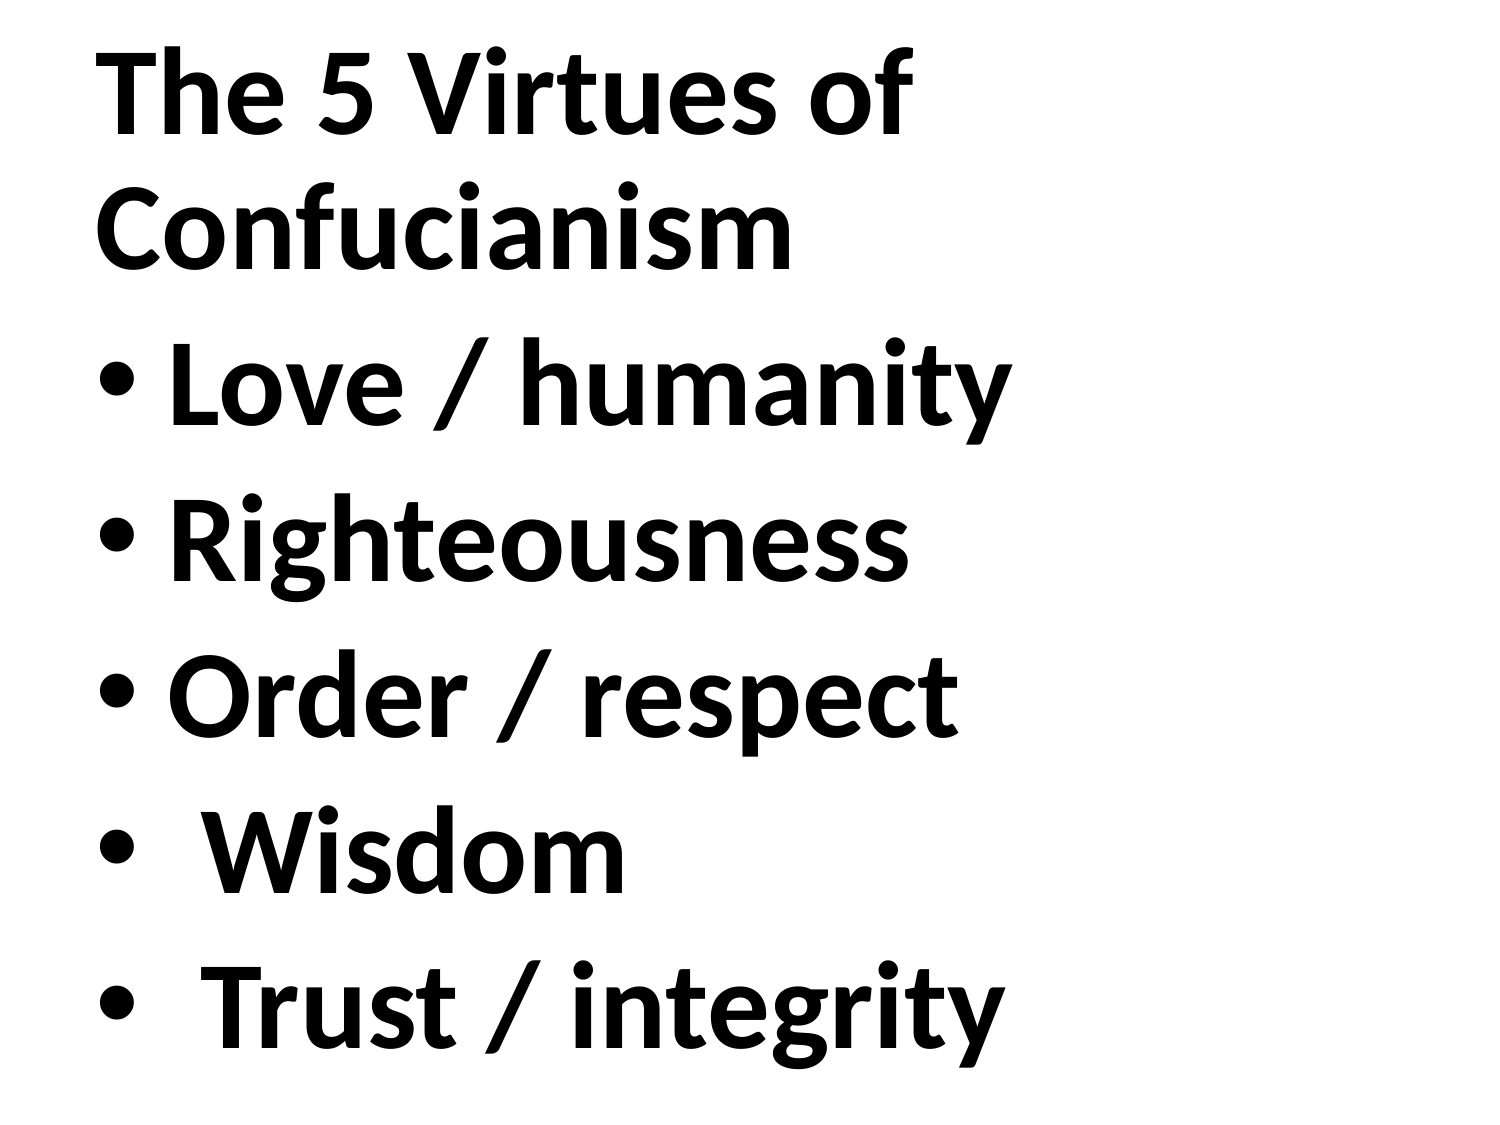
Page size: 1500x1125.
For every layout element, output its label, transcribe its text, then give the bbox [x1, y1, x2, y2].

list The 5 Virtues of Confucianism Love / humanity Righteousness Order / respect Wisdom Trust / integrity [80, 19, 1463, 713]
